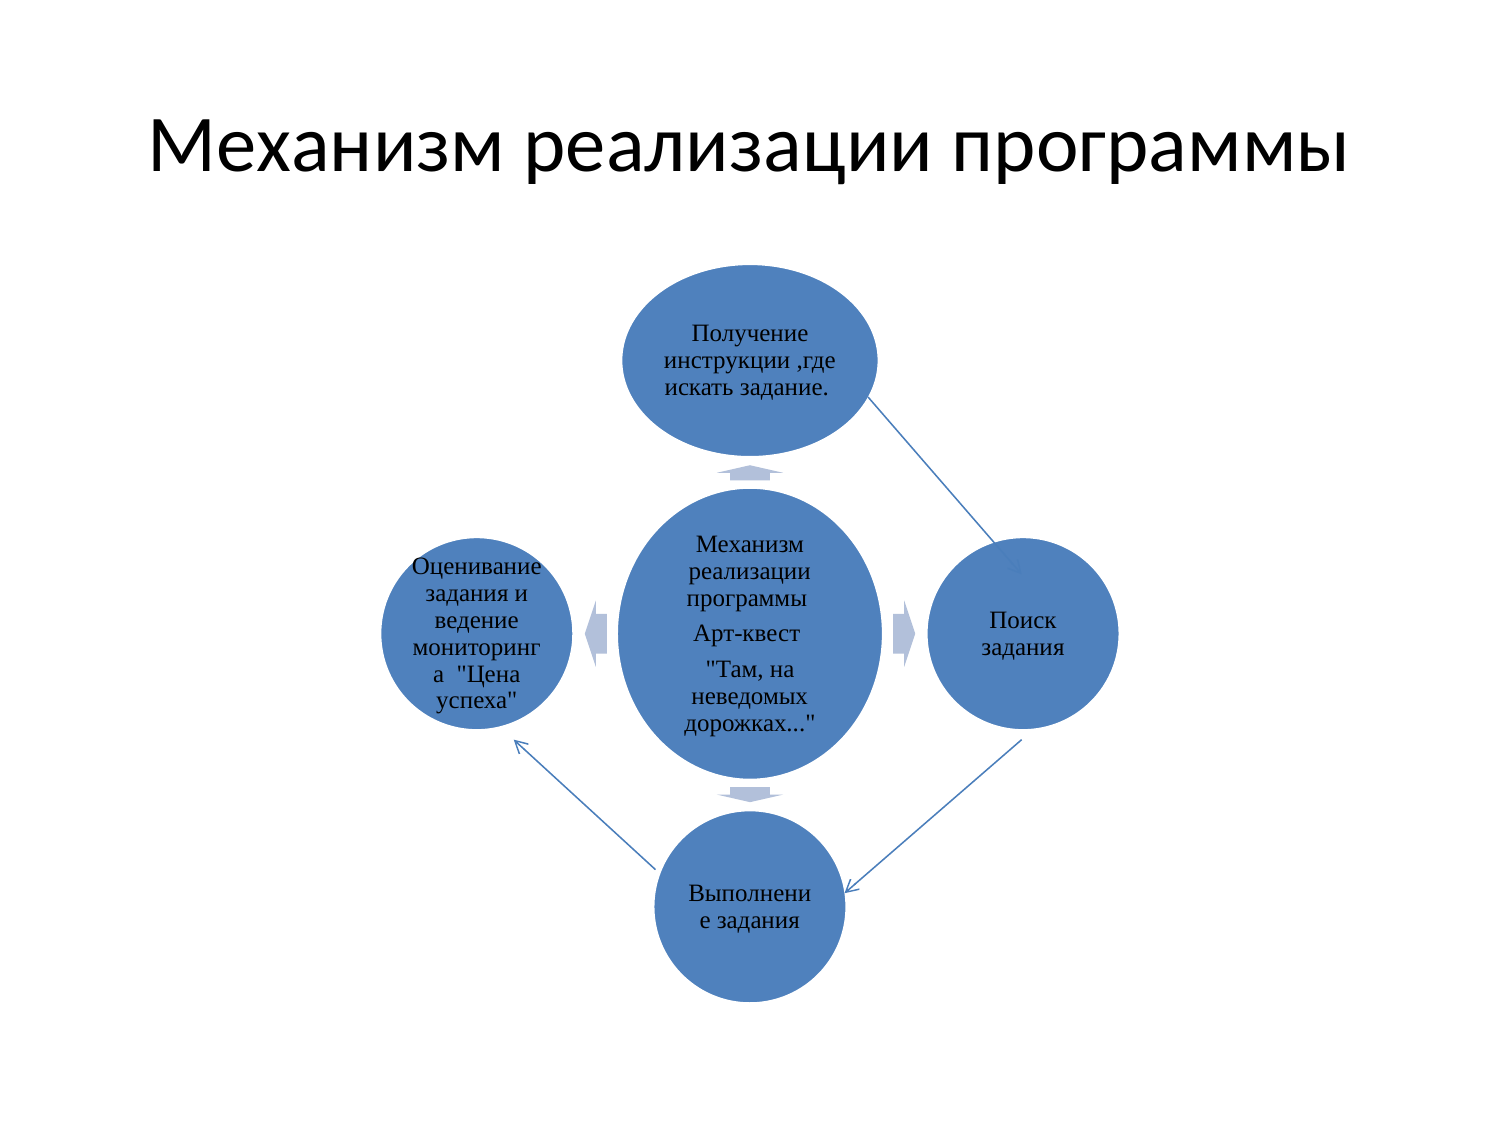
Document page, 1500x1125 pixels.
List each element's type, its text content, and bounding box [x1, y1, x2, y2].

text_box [513, 739, 656, 870]
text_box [867, 396, 1022, 575]
title Механизм реализации программы [75, 45, 1425, 233]
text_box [844, 739, 1022, 894]
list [74, 262, 1426, 1006]
